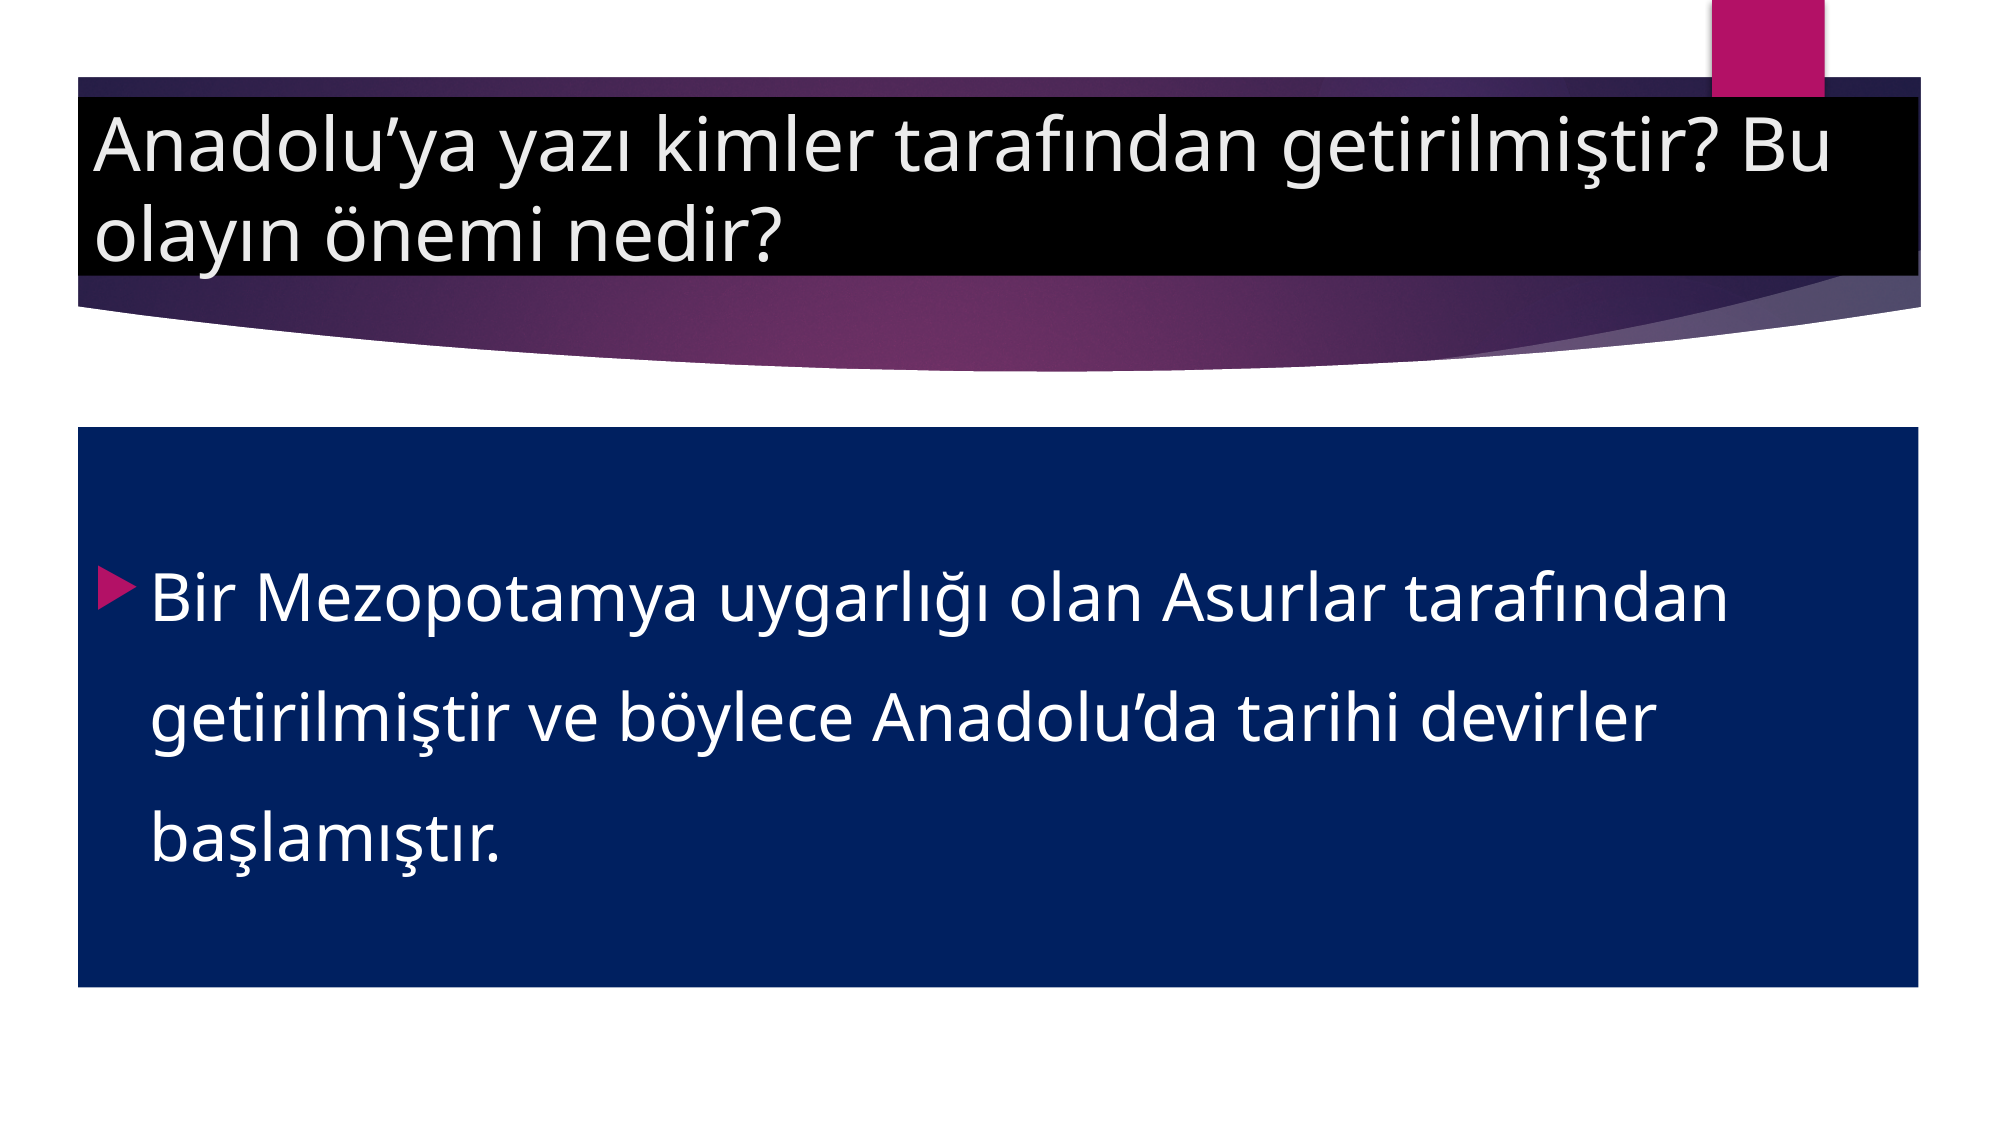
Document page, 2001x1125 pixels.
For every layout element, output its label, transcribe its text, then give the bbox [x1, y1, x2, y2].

list Bir Mezopotamya uygarlığı olan Asurlar tarafından getirilmiştir ve böylece Anadolu’da tarihi devirler başlamıştır. [78, 427, 1919, 988]
title Anadolu’ya yazı kimler tarafından getirilmiştir? Bu olayın önemi nedir? [78, 97, 1919, 276]
